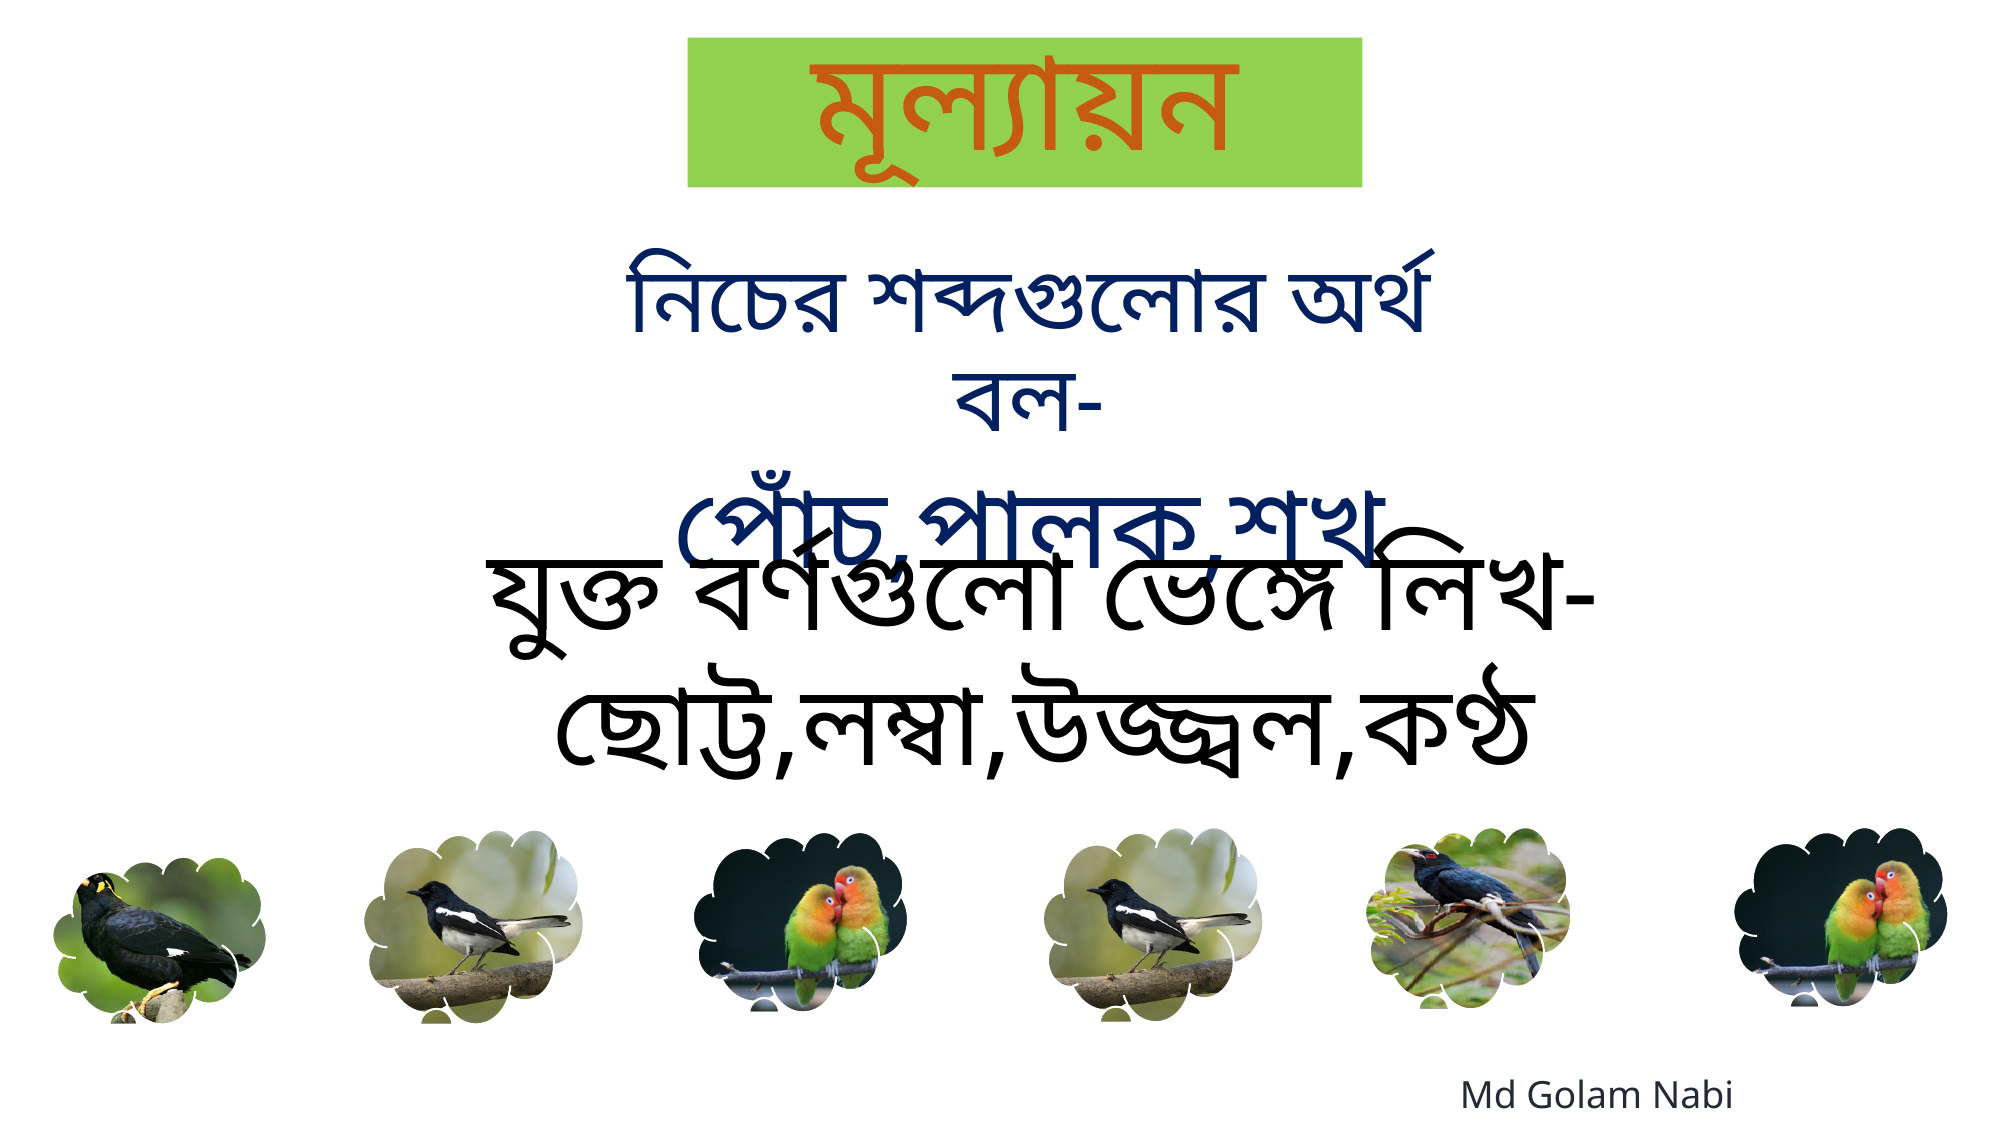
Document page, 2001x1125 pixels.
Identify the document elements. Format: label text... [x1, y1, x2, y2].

subtitle নিচের শব্দগুলোর অর্থ বল- পোঁচ,পালক,শখ [564, 245, 1495, 510]
title মূল্যায়ন [687, 37, 1363, 188]
text_box যুক্ত বর্ণগুলো ভেঙ্গে লিখ- ছোট্ট,লম্বা,উজ্জ্বল,কণ্ঠ [399, 510, 1687, 795]
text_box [52, 826, 1949, 1125]
